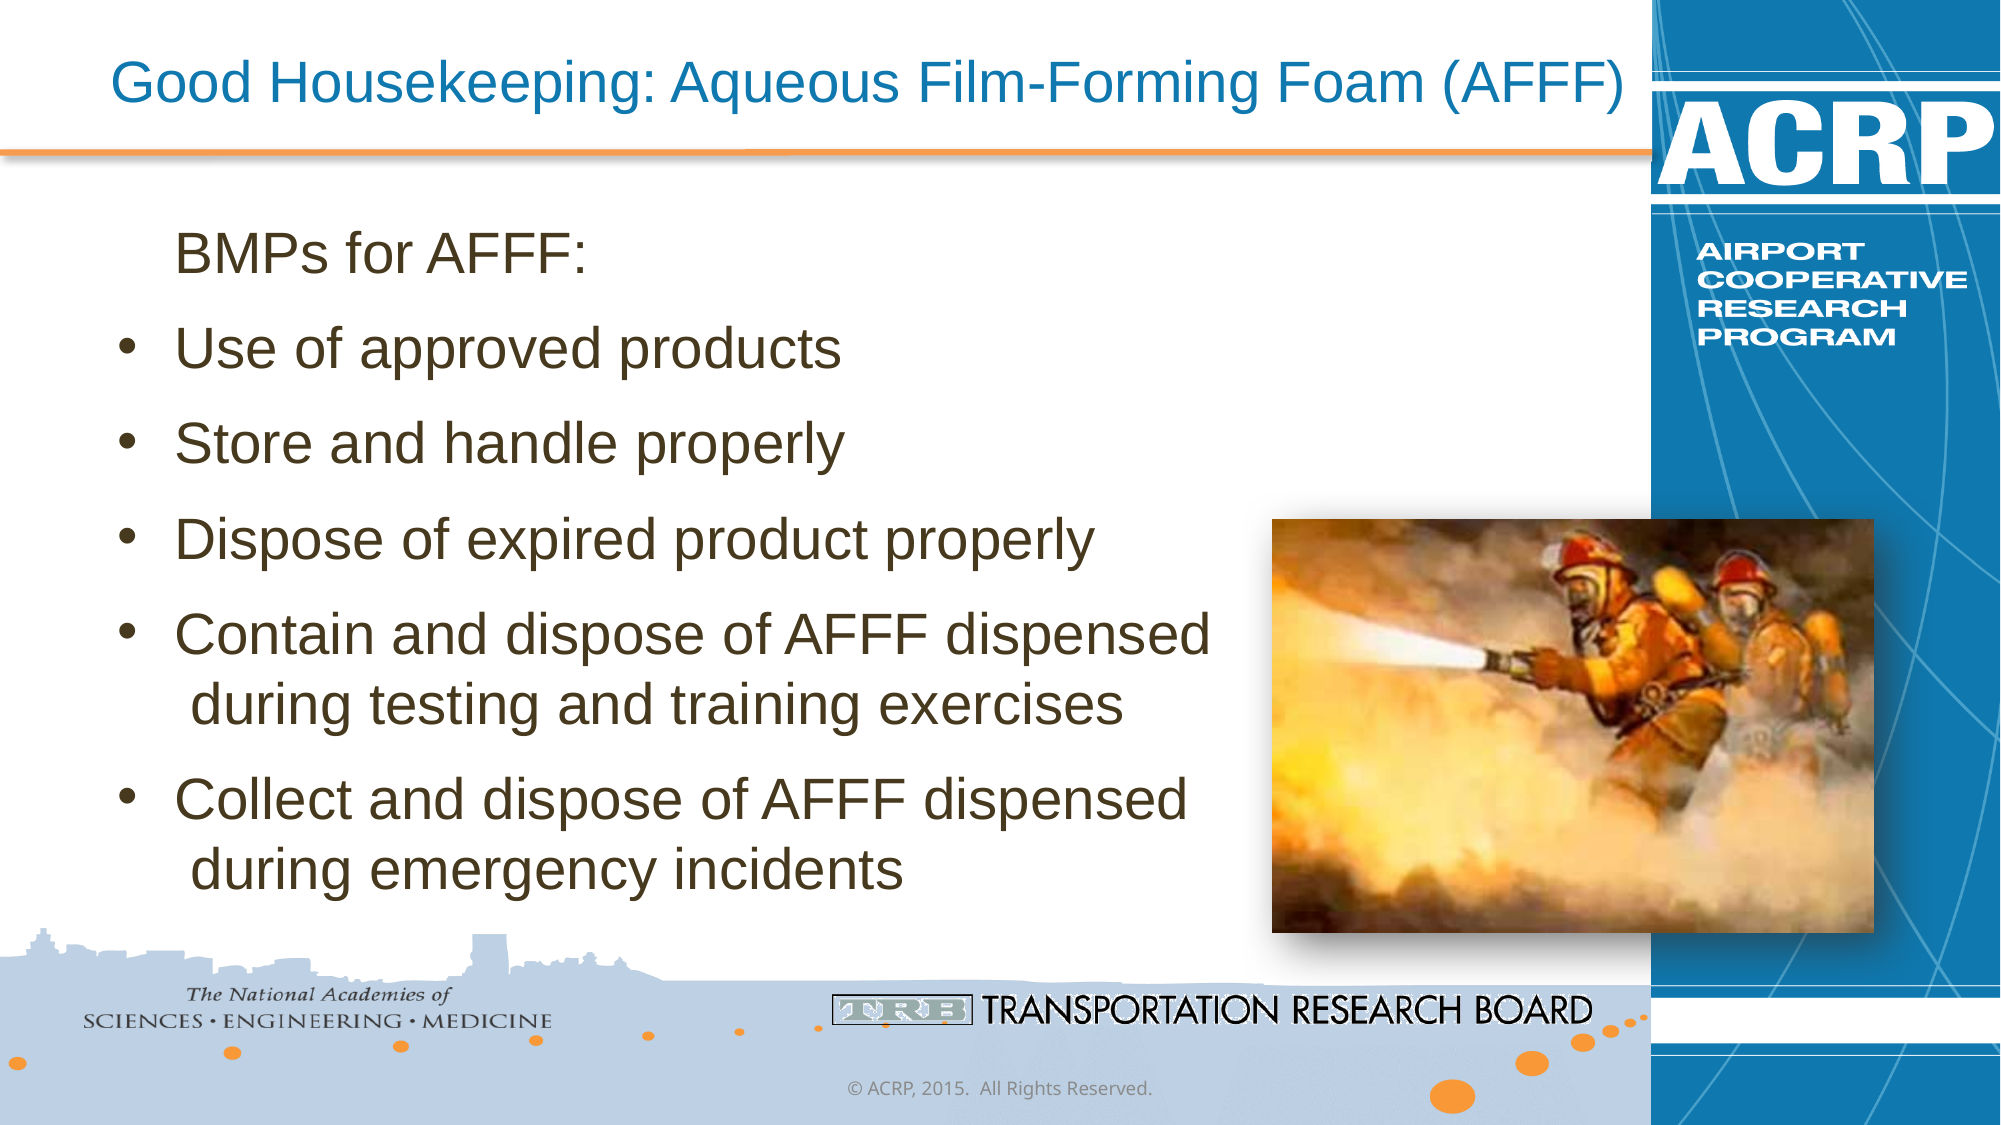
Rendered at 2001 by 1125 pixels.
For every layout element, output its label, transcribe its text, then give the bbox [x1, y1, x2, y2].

title Good Housekeeping: Aqueous Film-Forming Foam (AFFF) [94, 25, 1653, 123]
footer © ACRP, 2015. All Rights Reserved. [762, 1057, 1238, 1118]
picture [0, 0, 2001, 1125]
list BMPs for AFFF: Use of approved products Store and handle properly Dispose of expired product properly Contain and dispose of AFFF dispensed during testing and training exercises Collect and dispose of AFFF dispensed during emergency incidents [102, 207, 1737, 958]
